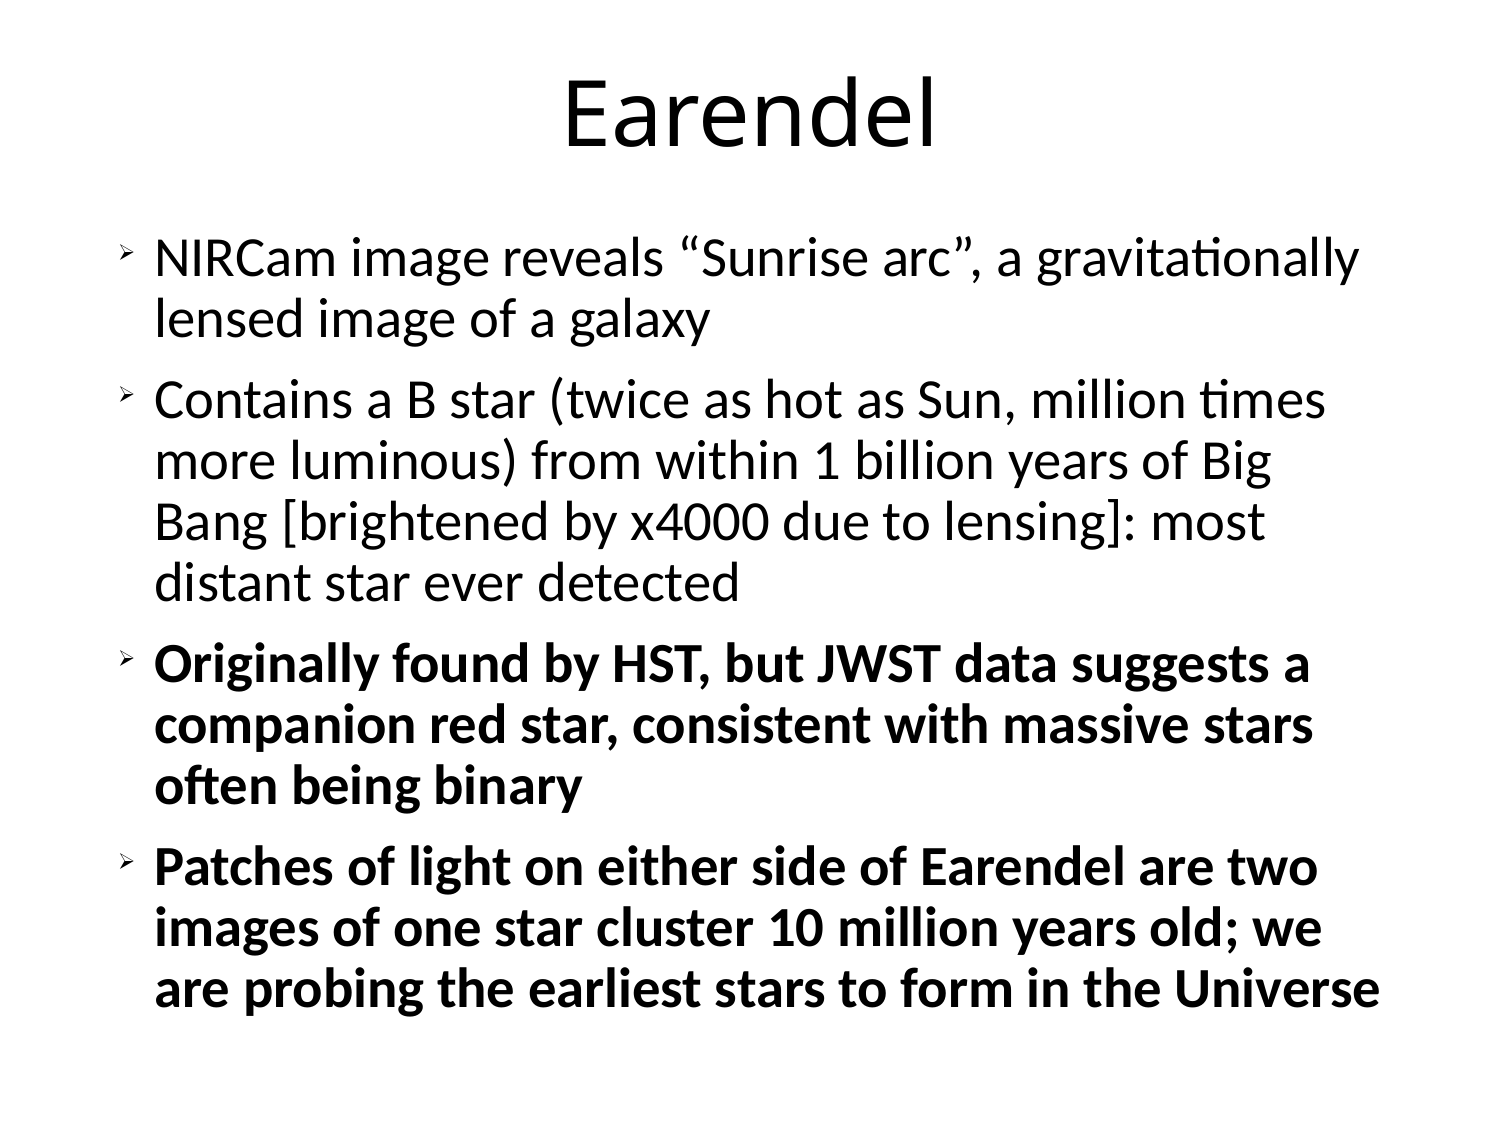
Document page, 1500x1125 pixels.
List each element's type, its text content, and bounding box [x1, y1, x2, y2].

title Earendel [103, 8, 1397, 220]
list NIRCam image reveals “Sunrise arc”, a gravitationally lensed image of a galaxy Contains a B star (twice as hot as Sun, million times more luminous) from within 1 billion years of Big Bang [brightened by x4000 due to lensing]: most distant star ever detected Originally found by HST, but JWST data suggests a companion red star, consistent with massive stars often being binary Patches of light on either side of Earendel are two images of one star cluster 10 million years old; we are probing the earliest stars to form in the Universe [103, 220, 1397, 1054]
